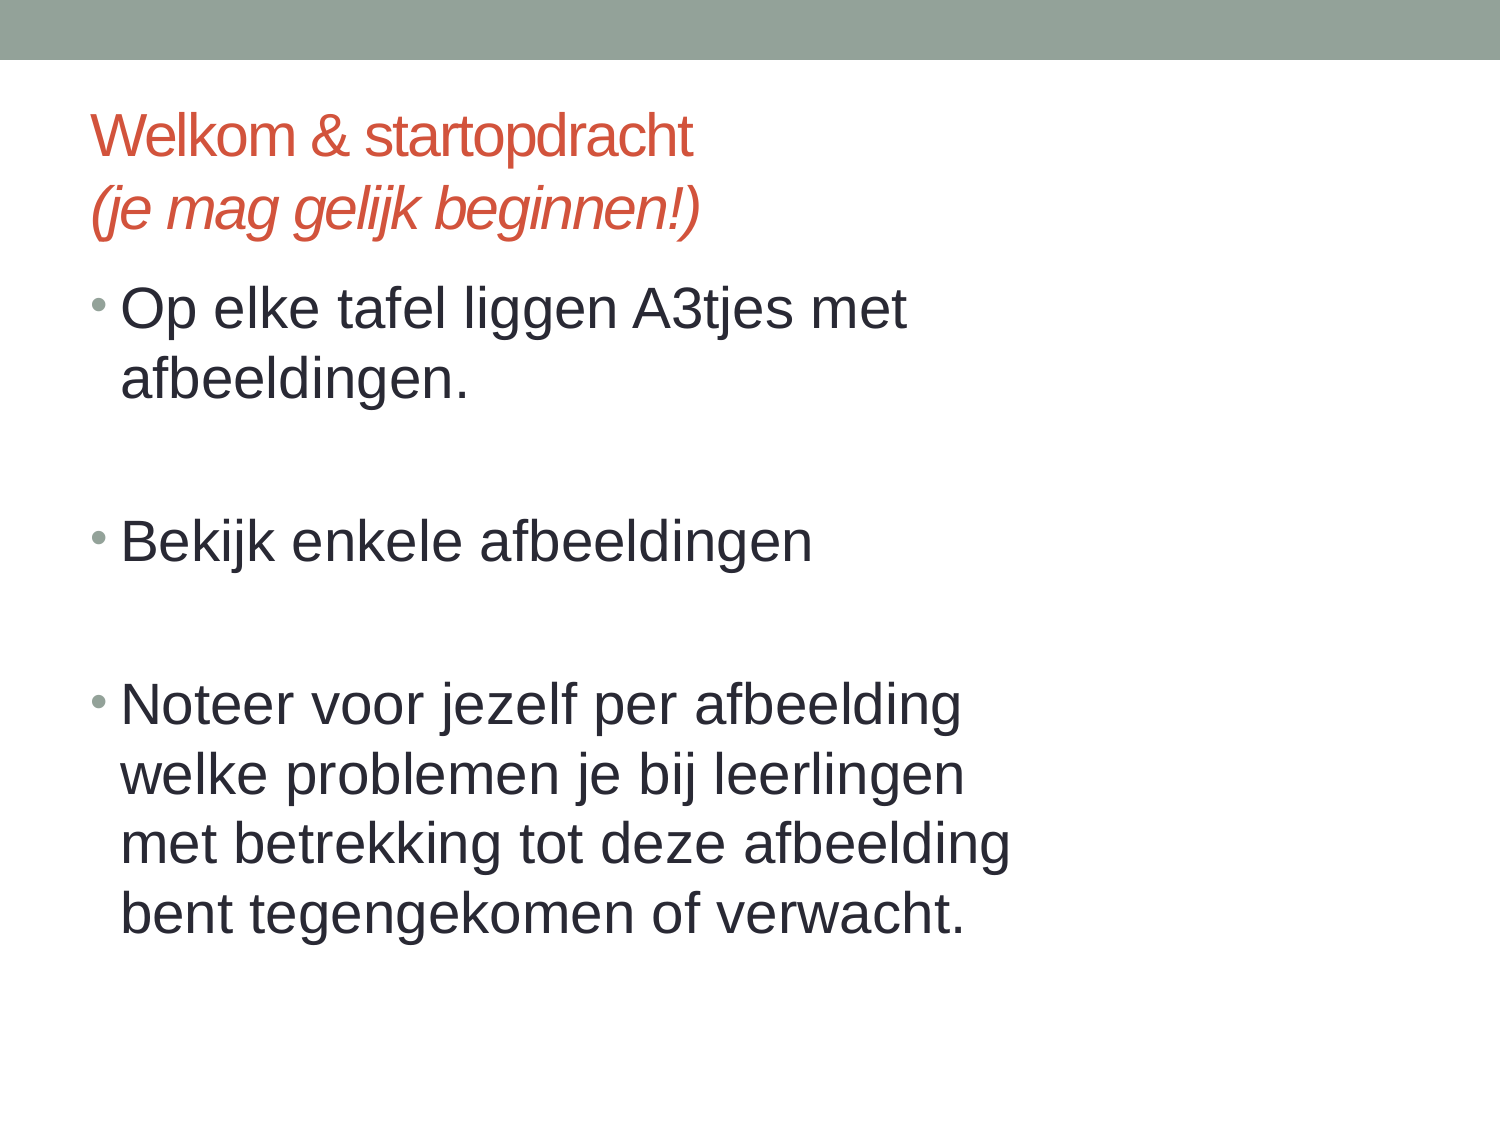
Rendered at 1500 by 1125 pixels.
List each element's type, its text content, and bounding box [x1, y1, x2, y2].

list Op elke tafel liggen A3tjes met afbeeldingen. Bekijk enkele afbeeldingen Noteer voor jezelf per afbeelding welke problemen je bij leerlingen met betrekking tot deze afbeelding bent tegengekomen of verwacht. [75, 262, 1046, 1063]
title Welkom & startopdracht (je mag gelijk beginnen!) [75, 87, 1425, 250]
